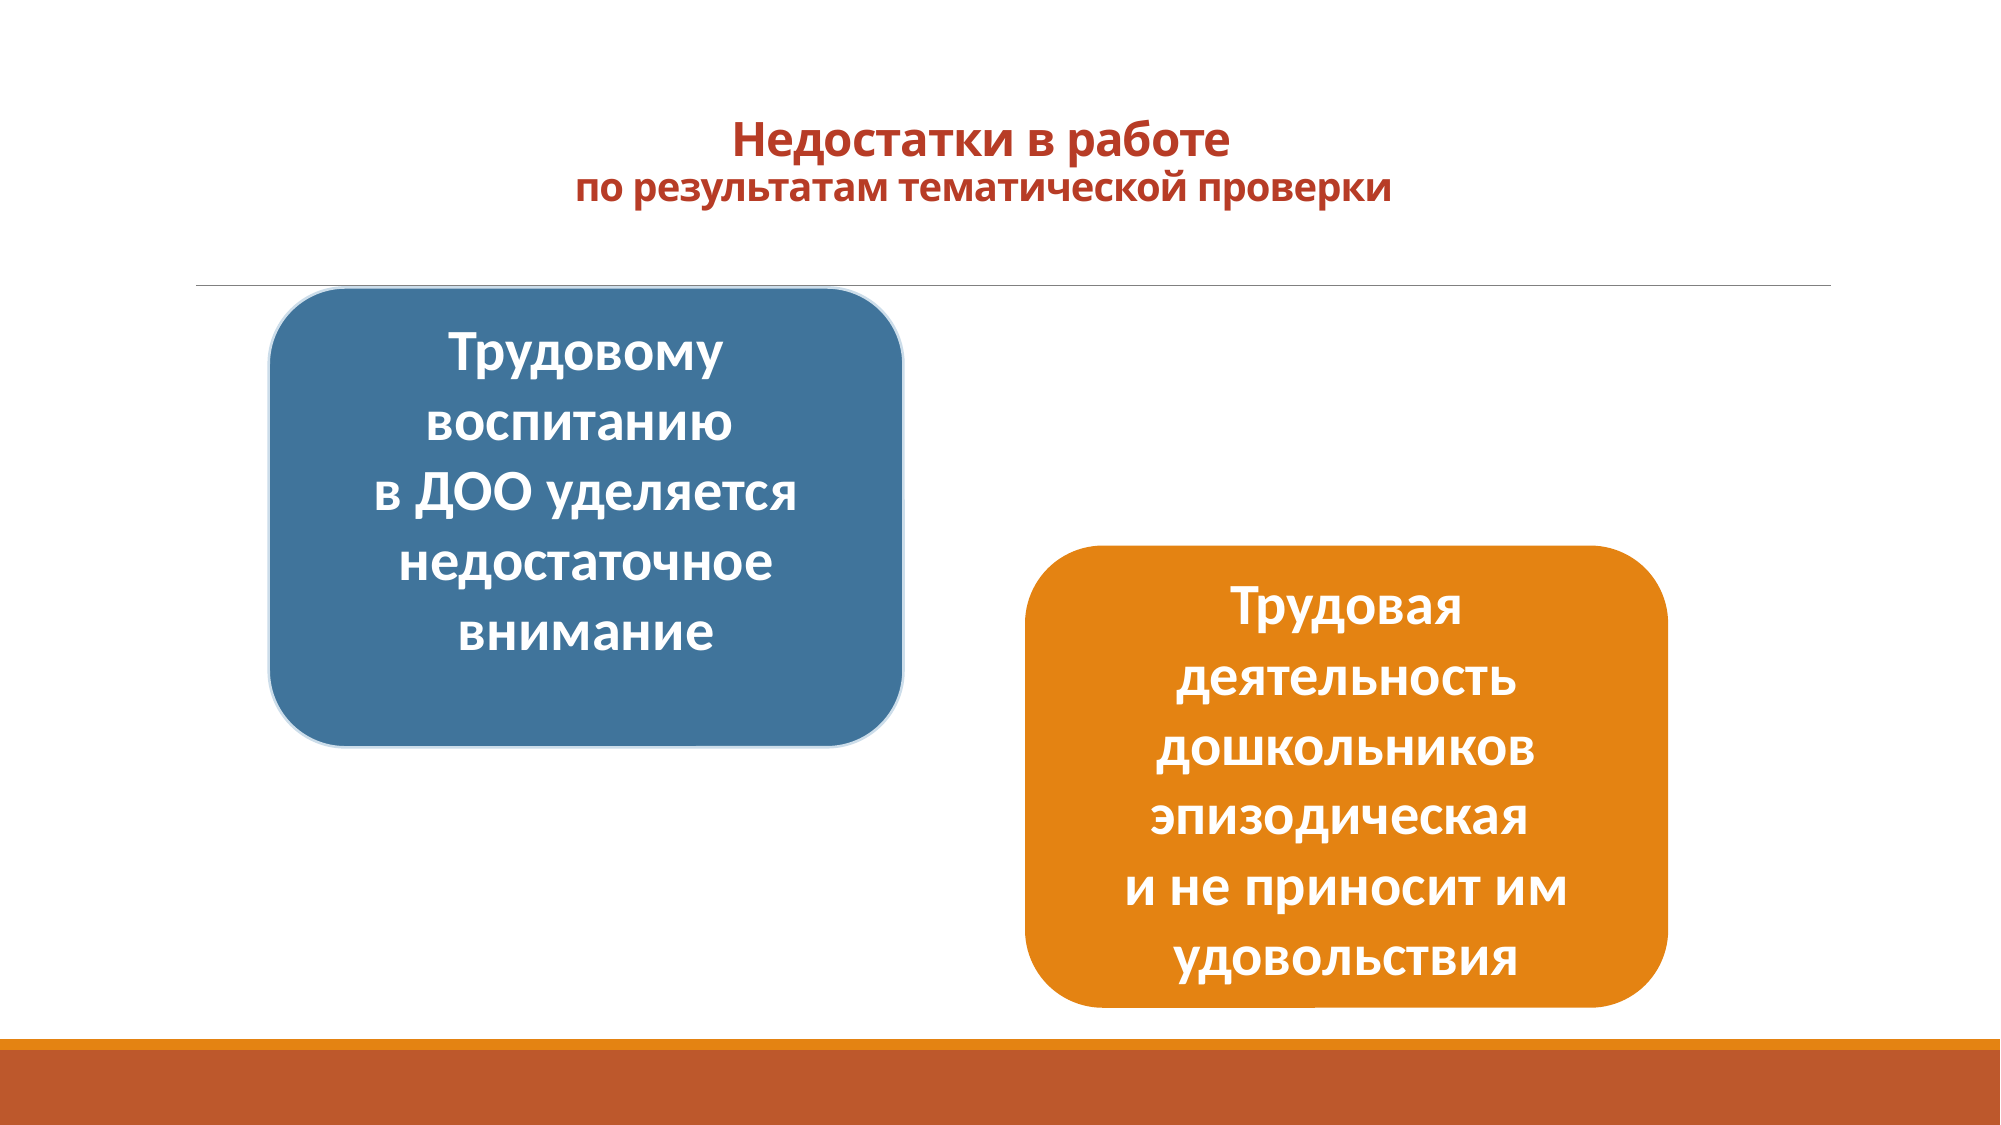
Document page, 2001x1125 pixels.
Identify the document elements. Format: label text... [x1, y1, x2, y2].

text_box Трудовому воспитанию в ДОО уделяется недостаточное внимание [267, 286, 905, 749]
title Недостатки в работе по результатам тематической проверки [289, 38, 1690, 218]
text_box Трудовая деятельность дошкольников эпизодическая и не приносит им удовольствия [1025, 545, 1669, 1008]
